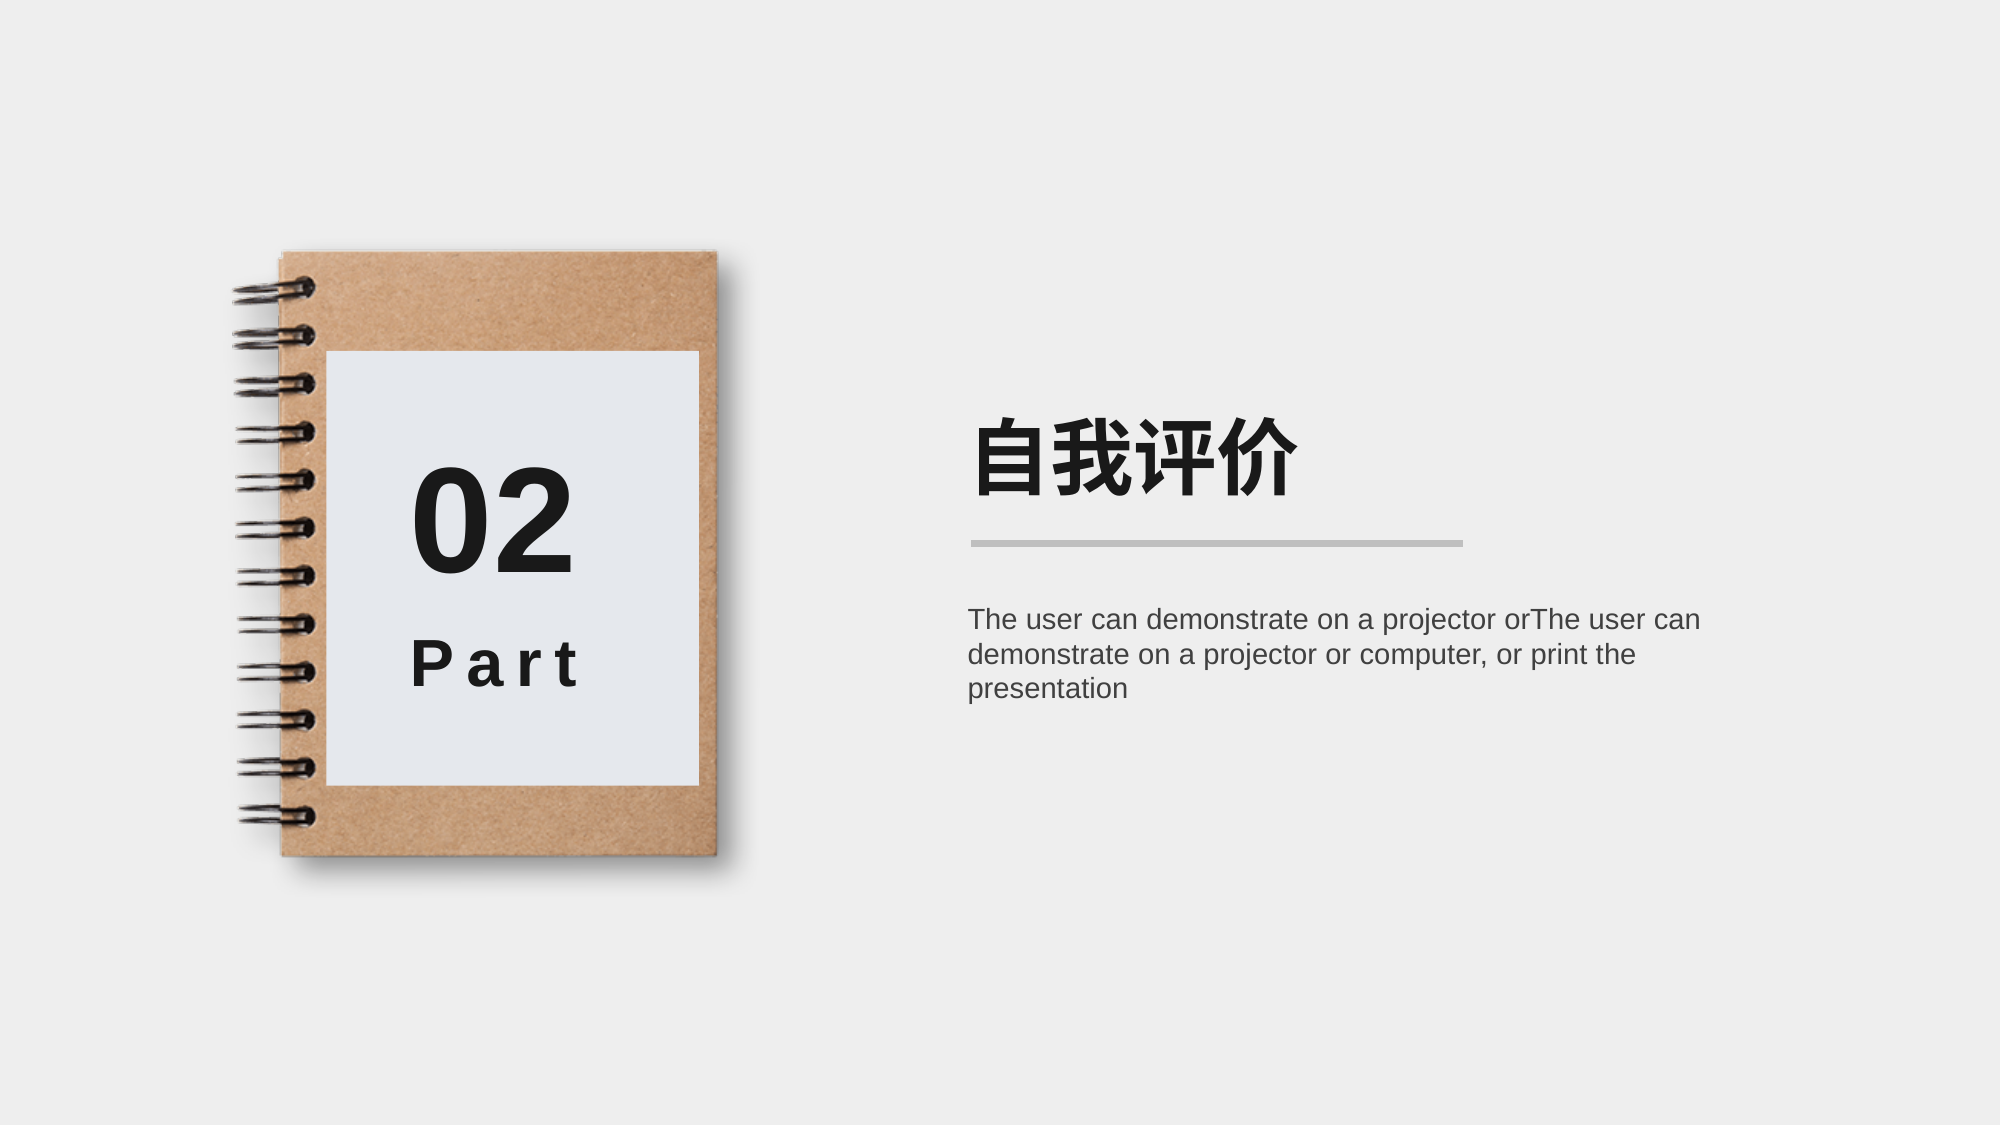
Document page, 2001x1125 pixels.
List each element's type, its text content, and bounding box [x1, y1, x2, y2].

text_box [165, 201, 789, 925]
text_box The user can demonstrate on a projector orThe user can demonstrate on a projector or computer, or print the presentation [952, 592, 1719, 713]
text_box 自我评价 [952, 397, 1464, 513]
